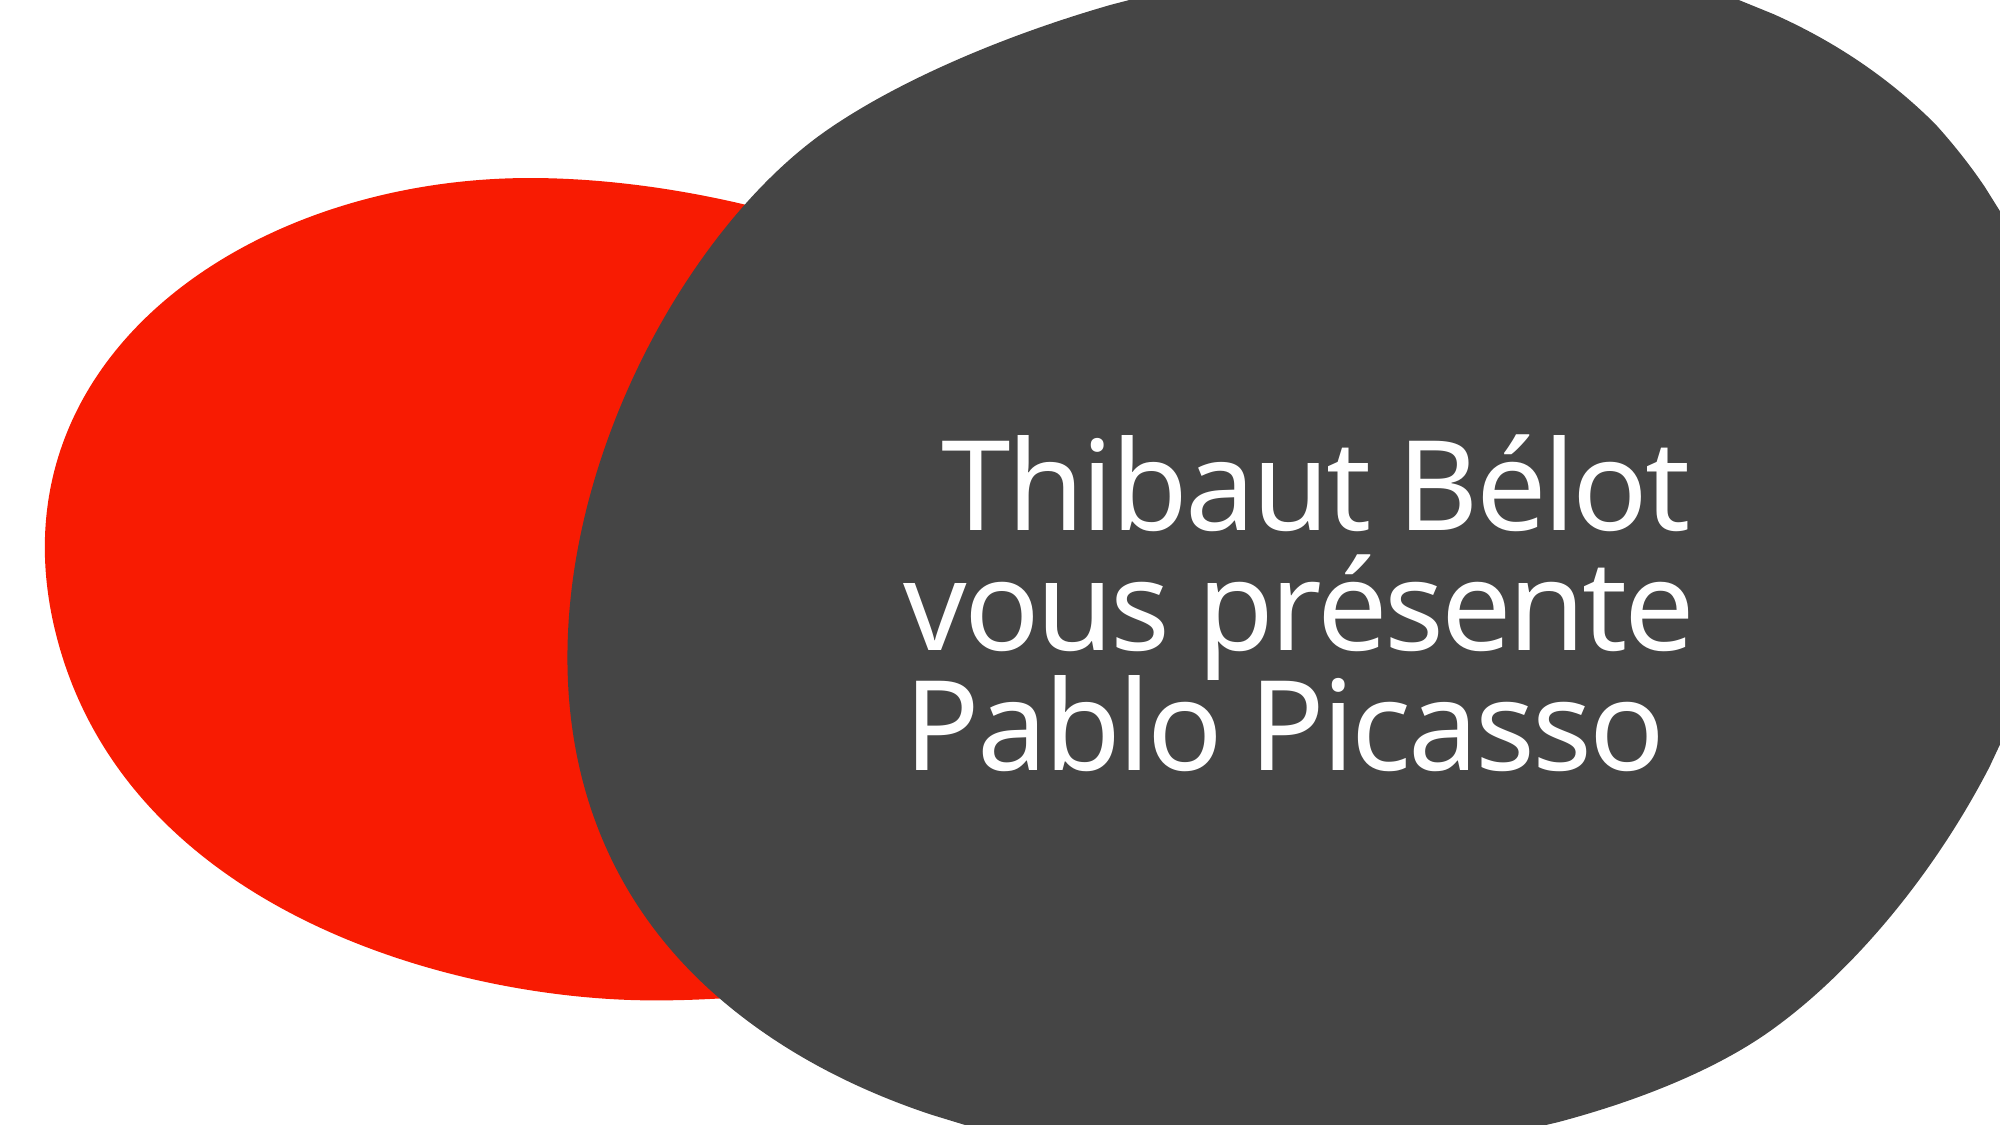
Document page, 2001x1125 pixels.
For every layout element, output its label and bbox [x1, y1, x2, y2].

text_box [0, 0, 2000, 1125]
text_box [273, 194, 1726, 930]
